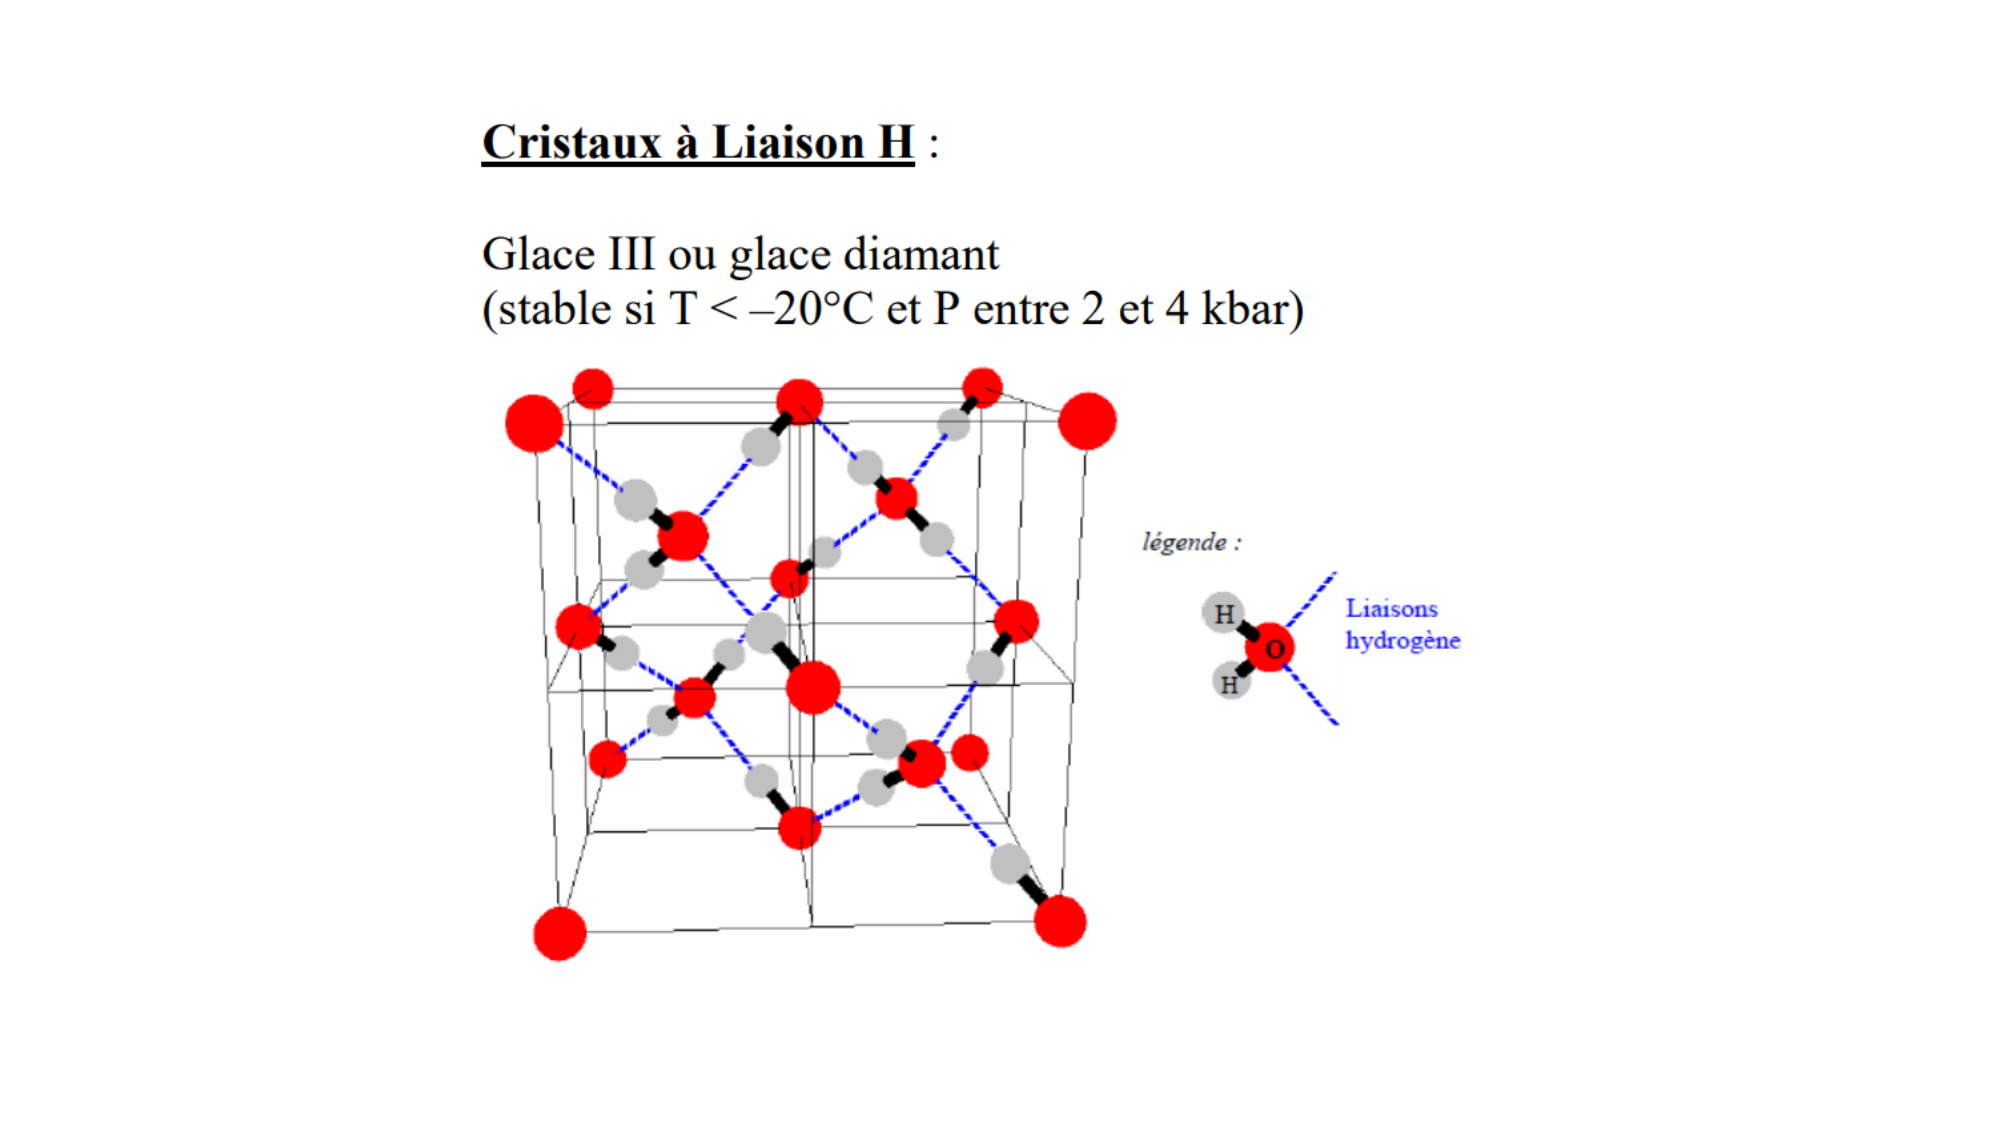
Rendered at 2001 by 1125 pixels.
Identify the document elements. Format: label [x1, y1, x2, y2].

picture [460, 82, 1533, 1015]
